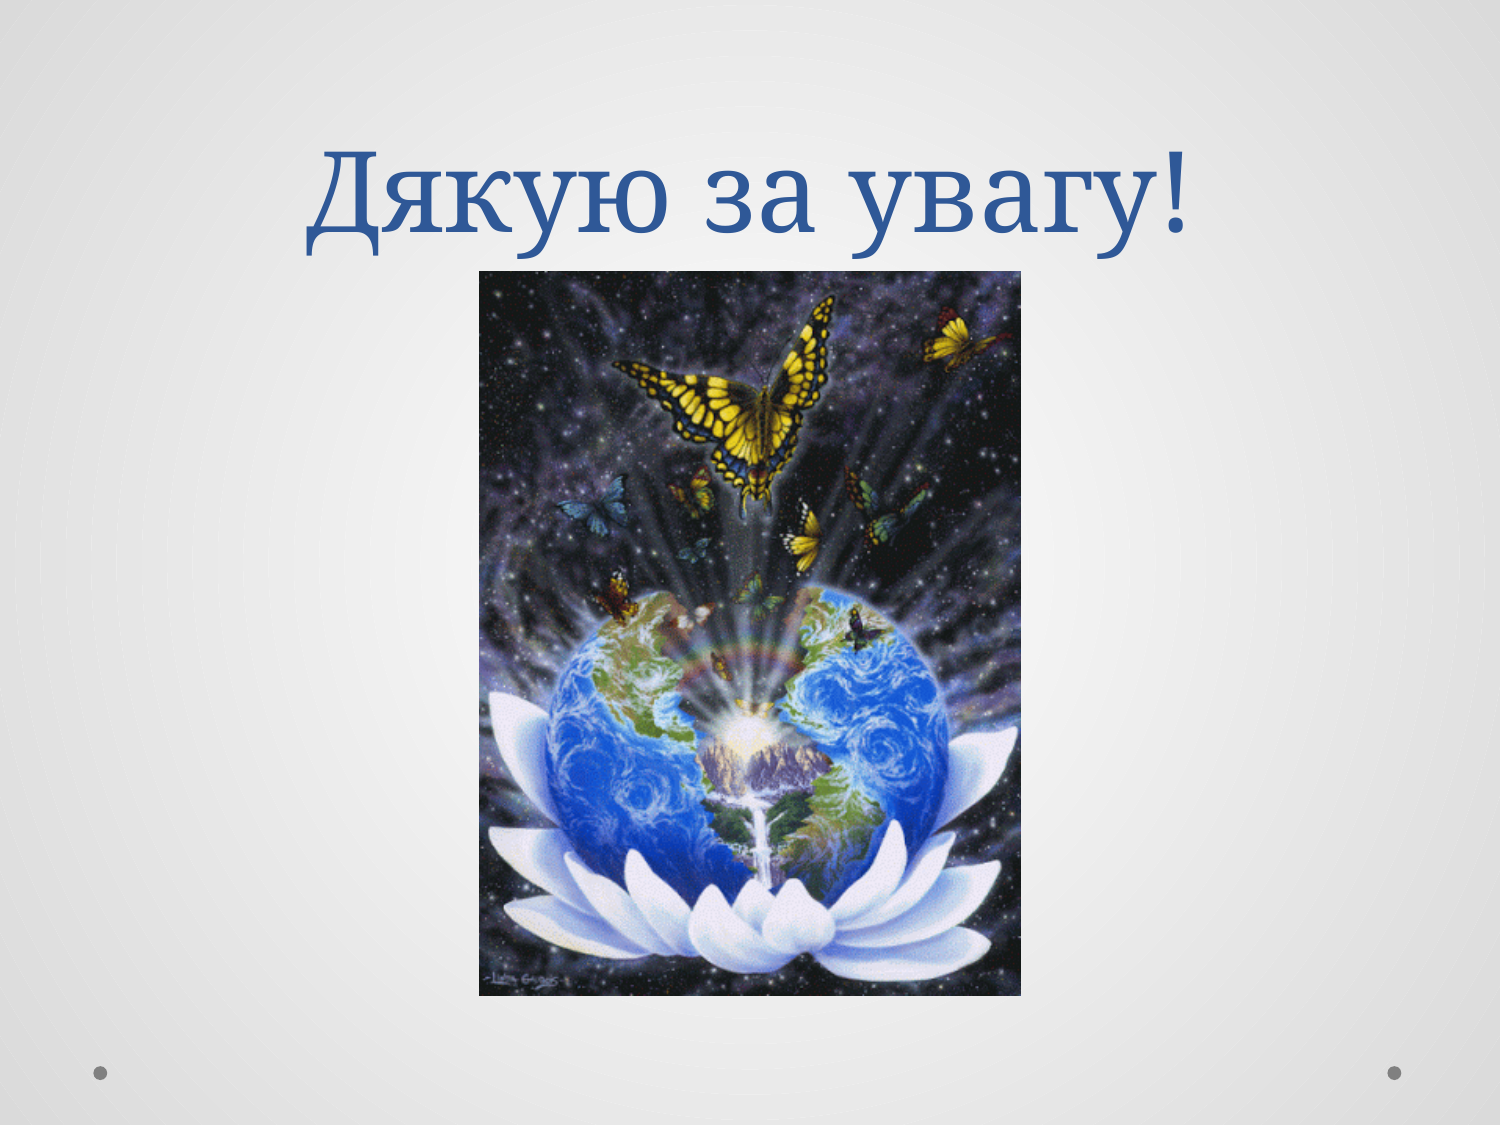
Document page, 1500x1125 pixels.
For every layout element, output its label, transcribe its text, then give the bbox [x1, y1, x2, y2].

title Дякую за увагу! [75, 0, 1425, 263]
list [479, 271, 1021, 996]
